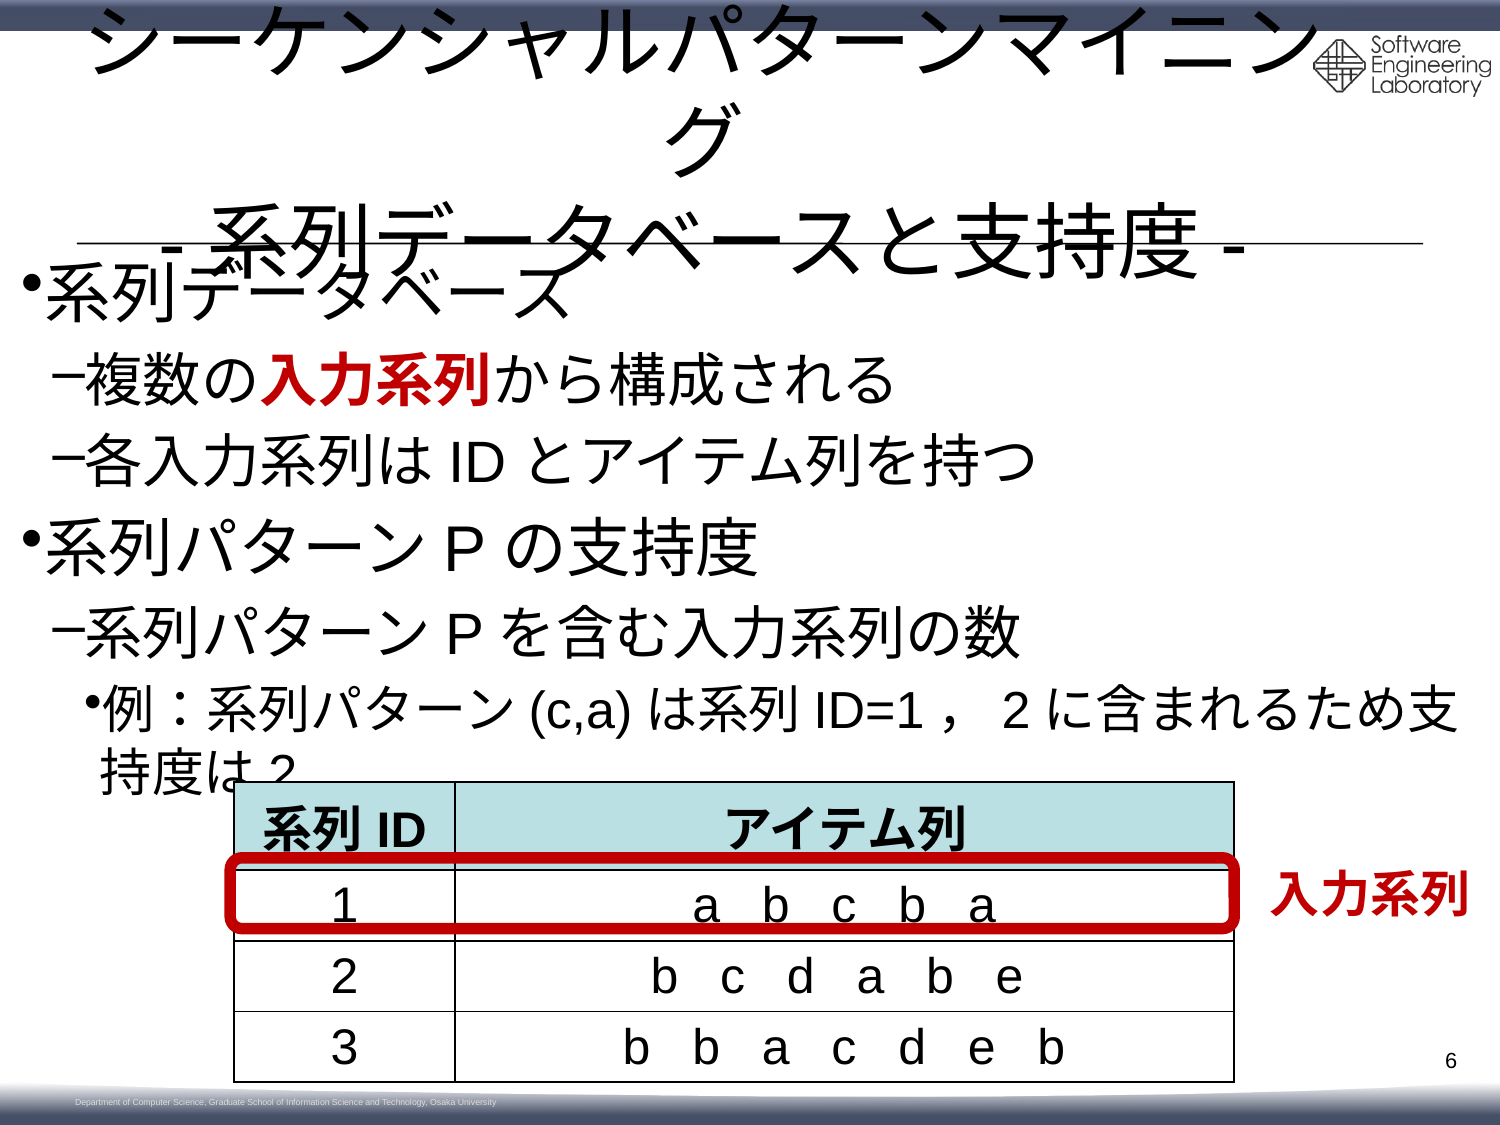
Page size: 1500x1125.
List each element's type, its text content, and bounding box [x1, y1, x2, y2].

table_cell 1 [235, 930, 454, 940]
table_cell 3 [235, 1012, 454, 1081]
picture [1313, 35, 1491, 97]
picture [0, 0, 1500, 31]
text_box 入力系列 [1255, 855, 1486, 931]
slide_number 6 [1282, 1039, 1473, 1088]
table_cell a b c b a [456, 927, 1233, 940]
title シーケンシャルパターンマイニング -系列データベースと支持度- [29, 44, 1378, 233]
table_cell b b a c d e b [456, 1012, 1233, 1081]
picture [0, 1082, 1500, 1125]
text_box [228, 855, 1237, 931]
table_cell 2 [235, 942, 454, 1011]
table_cell b c d a b e [456, 942, 1233, 1011]
list 系列データベース 複数の入力系列から構成される 各入力系列はIDとアイテム列を持つ 系列パターンPの支持度 系列パターンPを含む入力系列の数 例：系列パターン(c,a)は系列ID=1，2に含まれるため支持度は2 [5, 243, 1500, 1064]
table_header 系列ID [235, 783, 454, 857]
table_header アイテム列 [456, 783, 1233, 859]
